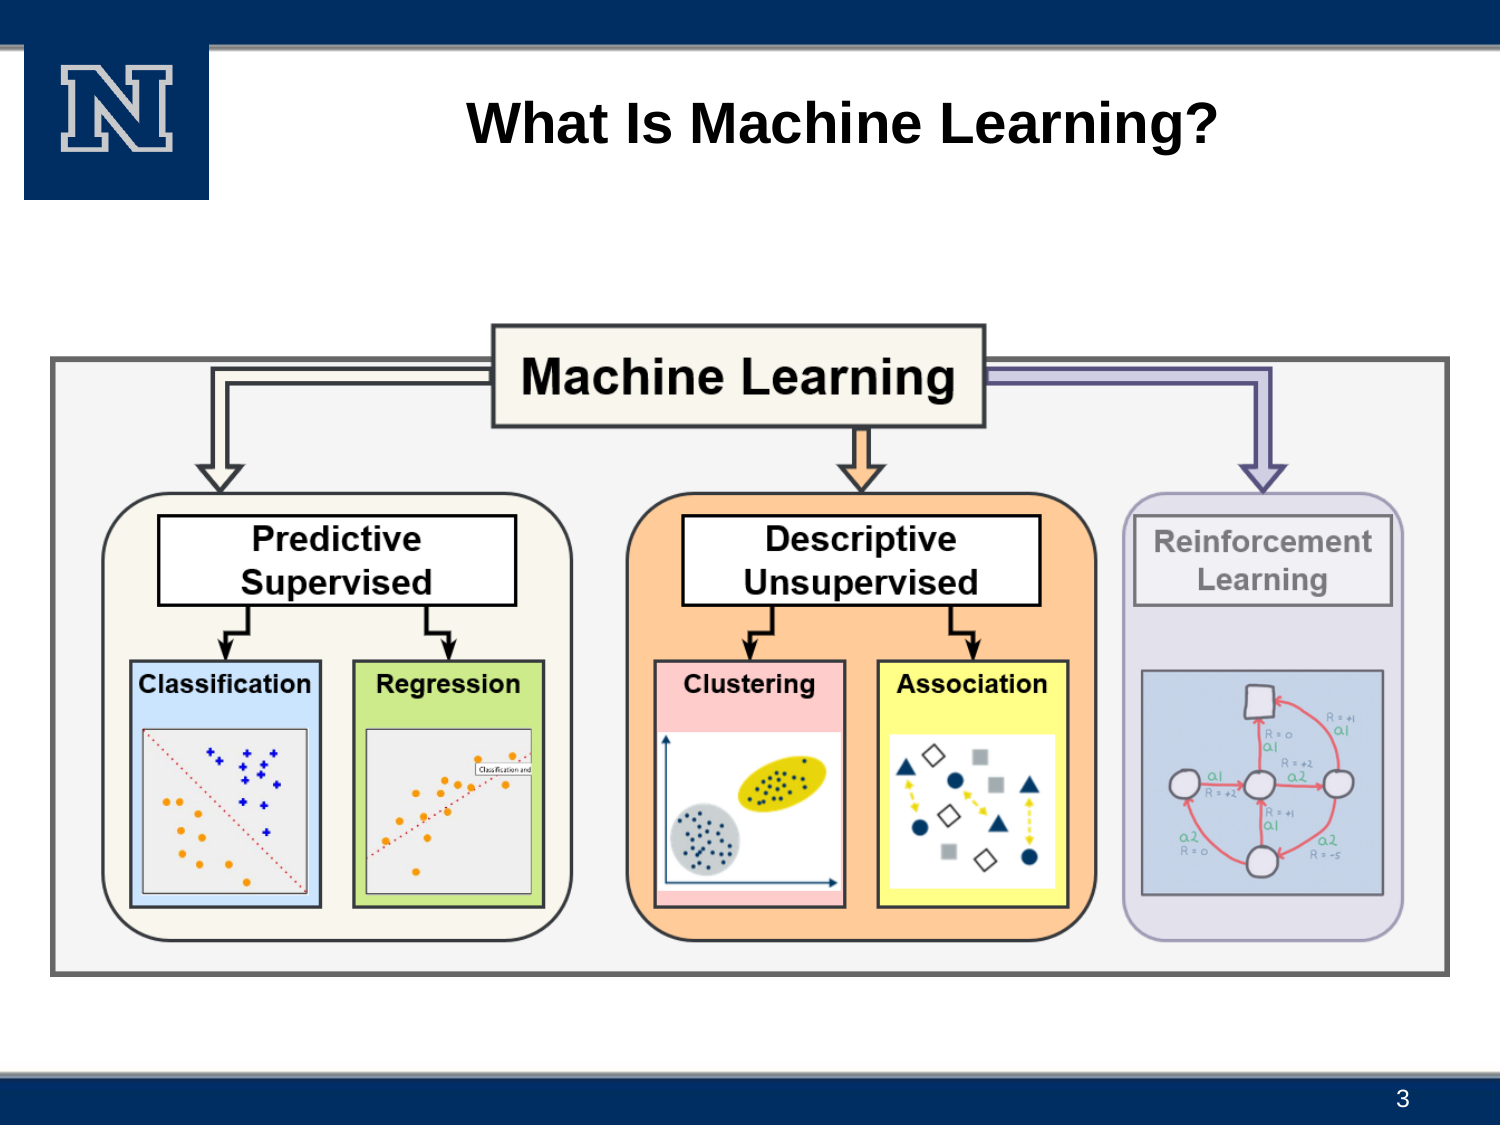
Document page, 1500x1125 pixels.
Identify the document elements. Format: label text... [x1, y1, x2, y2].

title What Is Machine Learning? [237, 62, 1450, 188]
slide_number 3 [1074, 1074, 1425, 1119]
picture [0, 0, 1500, 200]
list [49, 323, 1451, 977]
picture [0, 1062, 1500, 1125]
